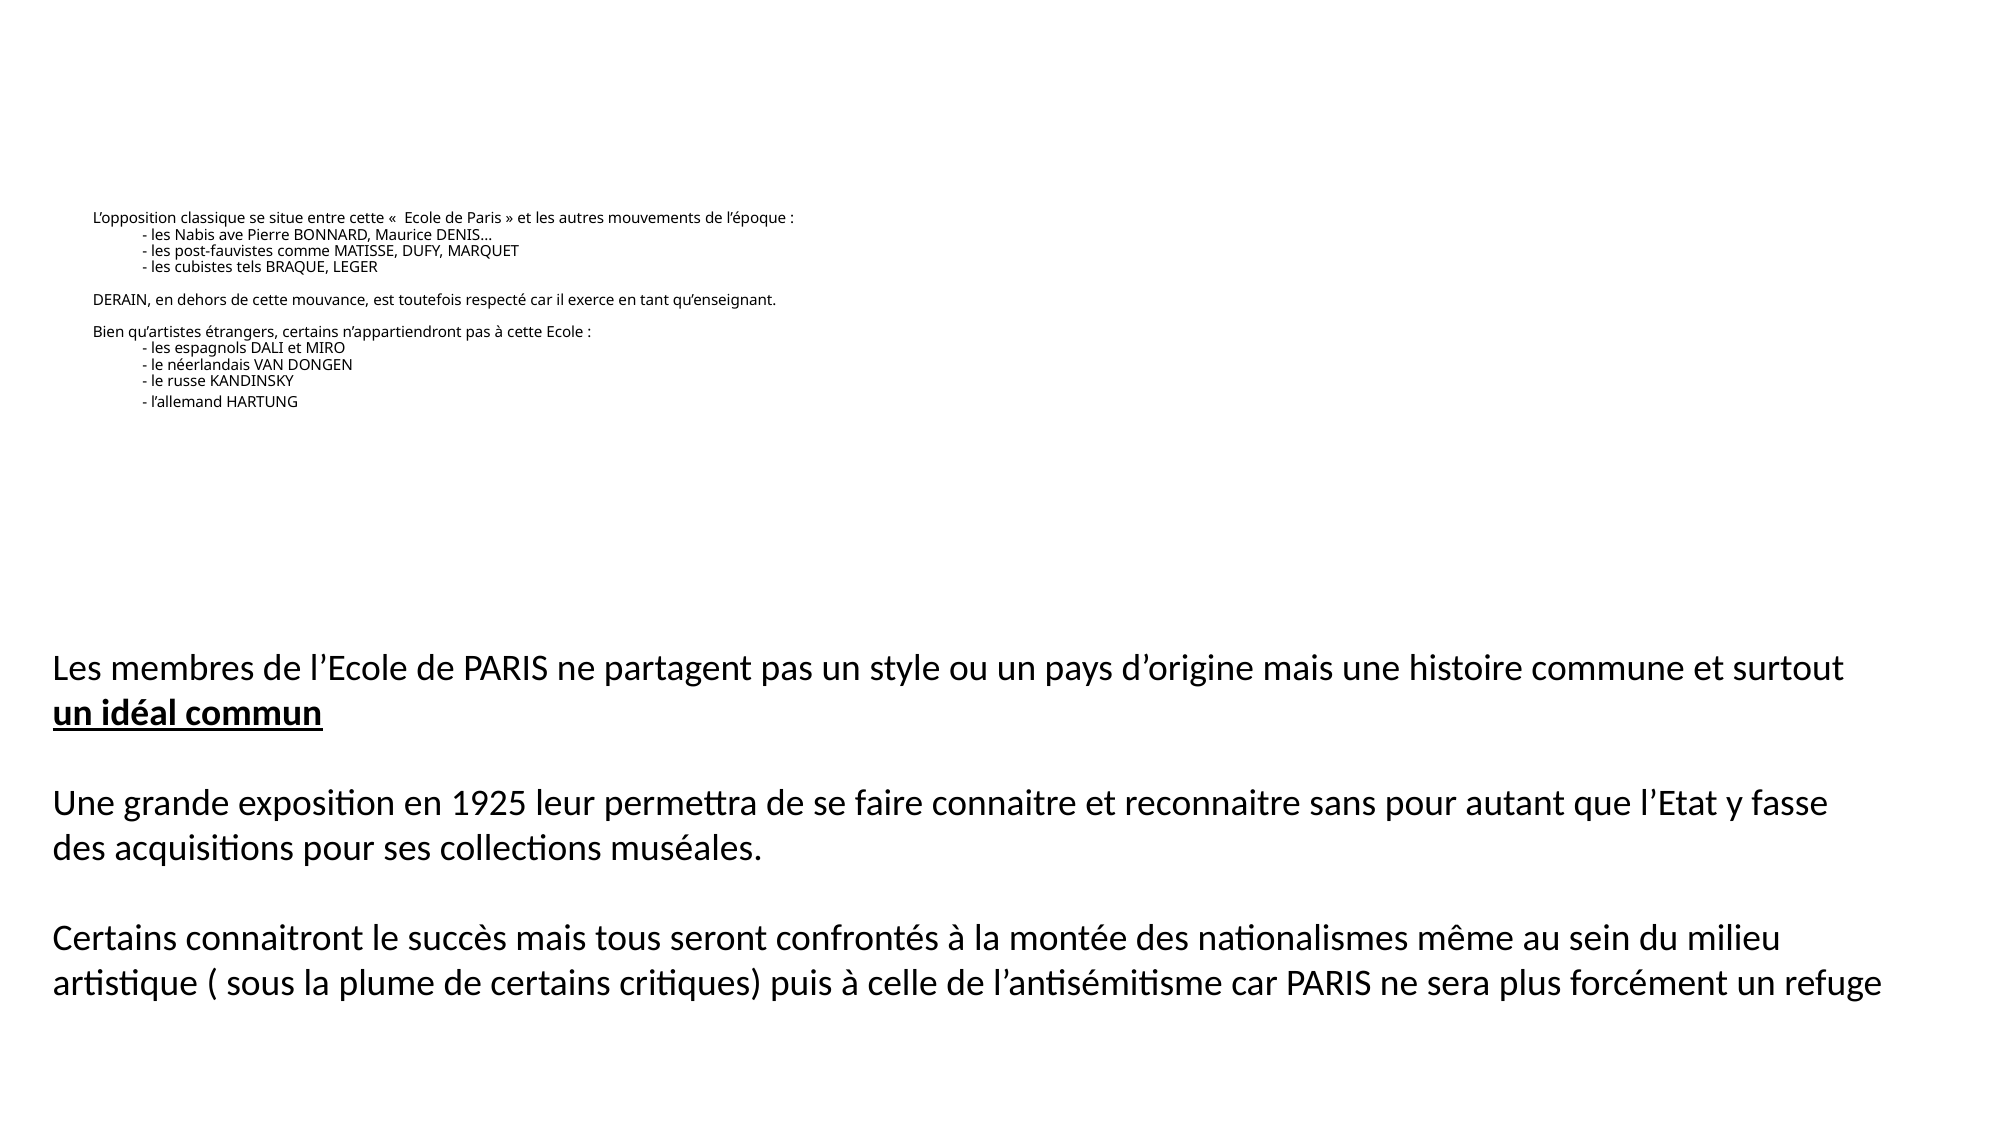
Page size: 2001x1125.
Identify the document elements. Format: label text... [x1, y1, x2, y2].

text_box Les membres de l’Ecole de PARIS ne partagent pas un style ou un pays d’origine mais une histoire commune et surtout un idéal commun Une grande exposition en 1925 leur permettra de se faire connaitre et reconnaitre sans pour autant que l’Etat y fasse des acquisitions pour ses collections muséales. Certains connaitront le succès mais tous seront confrontés à la montée des nationalismes même au sein du milieu artistique ( sous la plume de certains critiques) puis à celle de l’antisémitisme car PARIS ne sera plus forcément un refuge [38, 635, 1901, 1101]
title L’opposition classique se situe entre cette « Ecole de Paris » et les autres mouvements de l’époque : - les Nabis ave Pierre BONNARD, Maurice DENIS… - les post-fauvistes comme MATISSE, DUFY, MARQUET - les cubistes tels BRAQUE, LEGER DERAIN, en dehors de cette mouvance, est toutefois respecté car il exerce en tant qu’enseignant. Bien qu’artistes étrangers, certains n’appartiendront pas à cette Ecole : - les espagnols DALI et MIRO - le néerlandais VAN DONGEN - le russe KANDINSKY - l’allemand HARTUNG [77, 203, 1803, 421]
